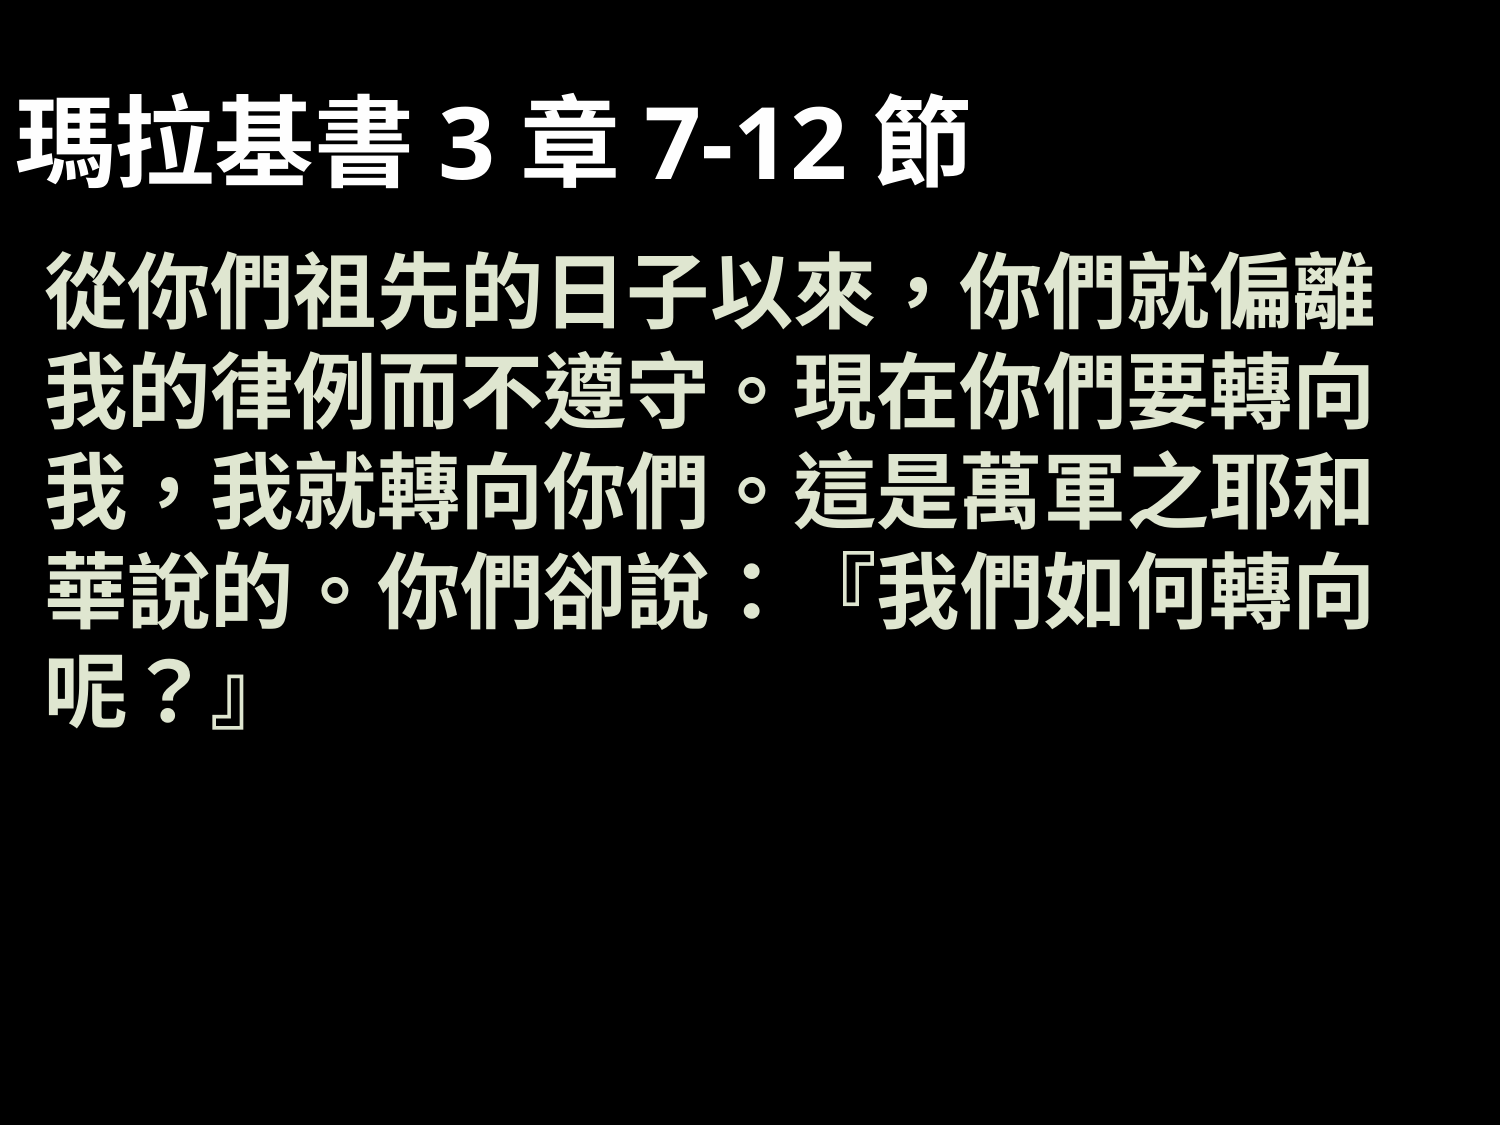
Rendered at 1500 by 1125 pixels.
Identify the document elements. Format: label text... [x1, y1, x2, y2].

list 從你們祖先的日子以來，你們就偏離我的律例而不遵守。現在你們要轉向我，我就轉向你們。這是萬軍之耶和華說的。你們卻說：『我們如何轉向呢？』 [29, 231, 1471, 1048]
title 瑪拉基書3章7-12節 [0, 19, 1500, 207]
